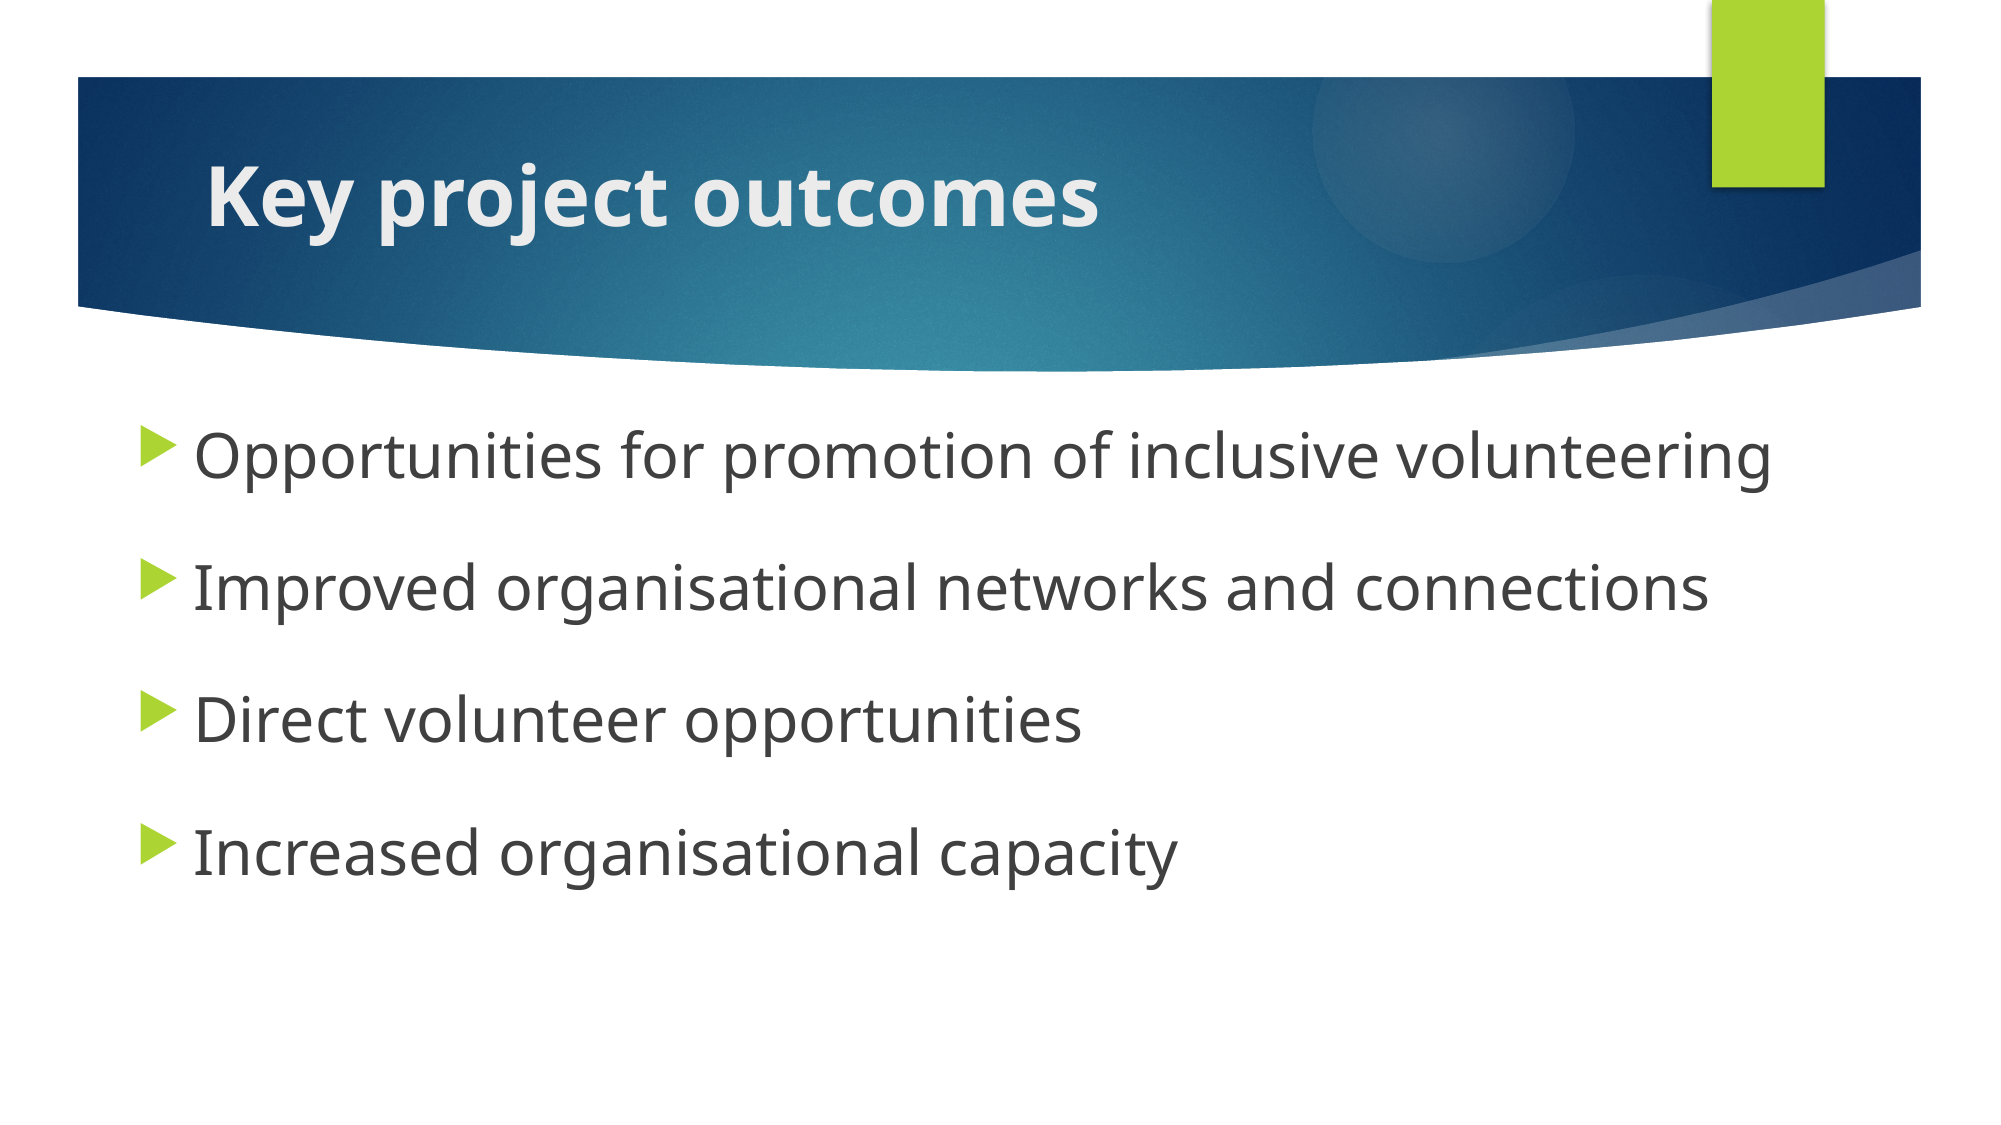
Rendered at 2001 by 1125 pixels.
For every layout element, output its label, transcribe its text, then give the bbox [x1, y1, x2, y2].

title Key project outcomes [189, 135, 1627, 252]
list Opportunities for promotion of inclusive volunteering Improved organisational networks and connections Direct volunteer opportunities Increased organisational capacity [120, 370, 1825, 1081]
